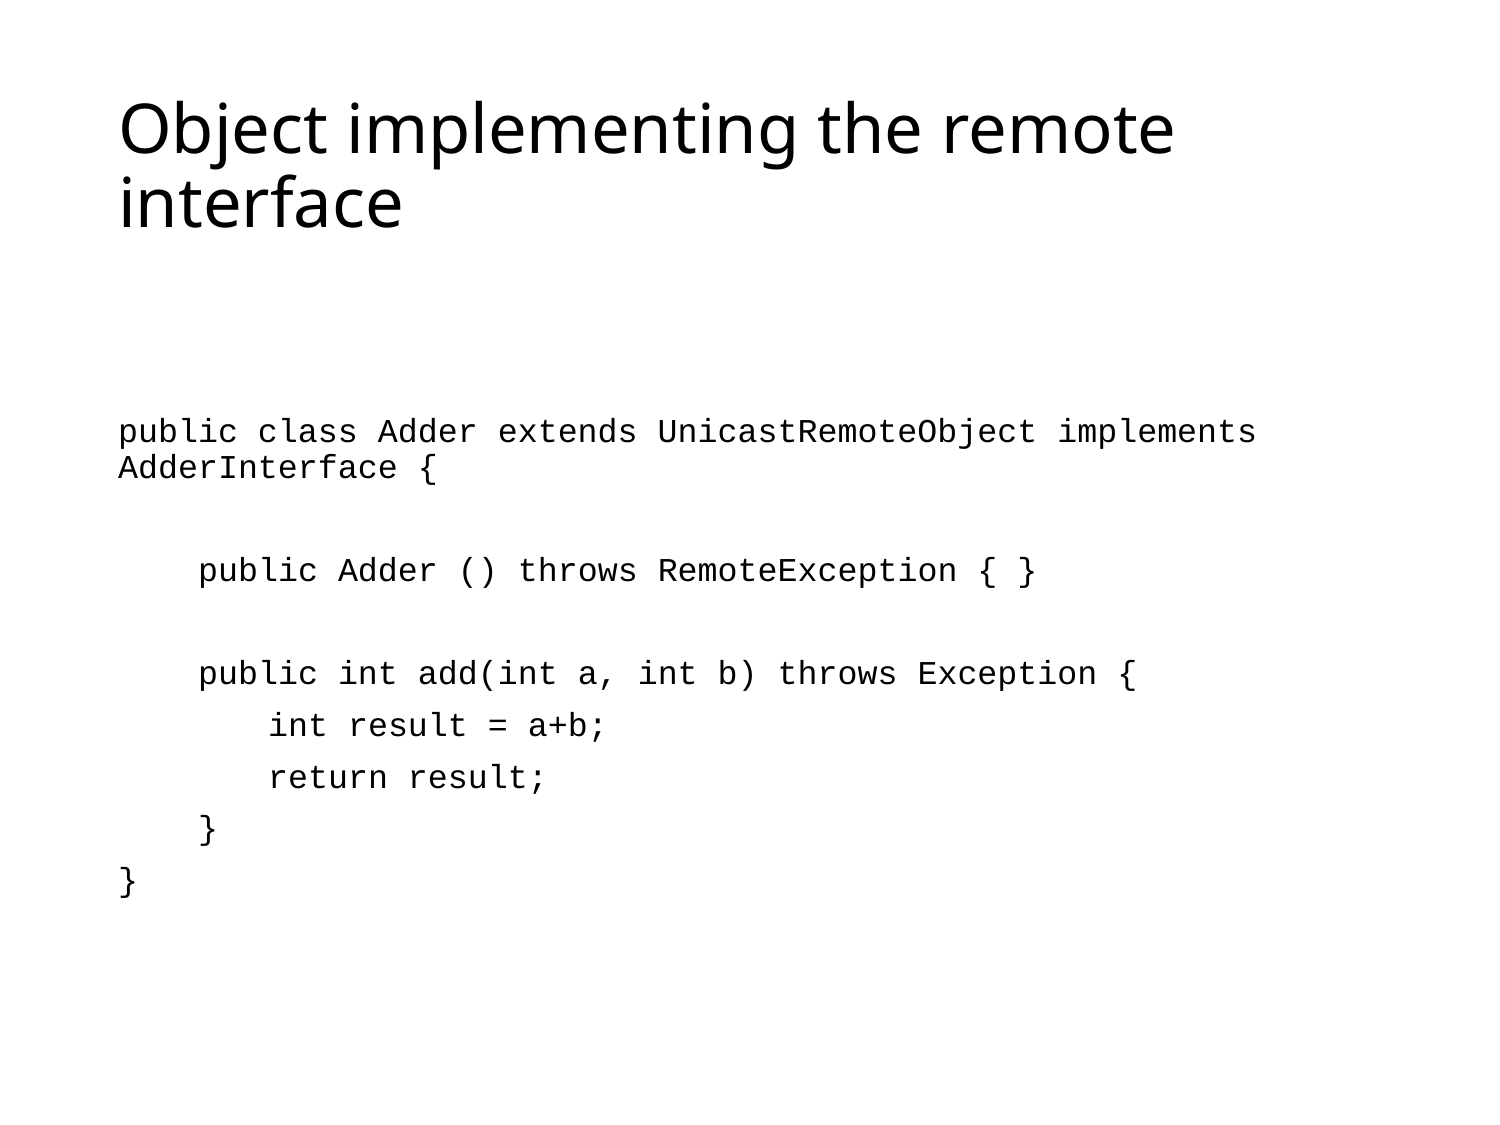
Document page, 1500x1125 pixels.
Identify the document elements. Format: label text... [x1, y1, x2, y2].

list public class Adder extends UnicastRemoteObject implements AdderInterface { public Adder () throws RemoteException { } public int add(int a, int b) throws Exception { int result = a+b; return result; } } [103, 299, 1397, 1014]
title Object implementing the remote interface [103, 59, 1397, 278]
